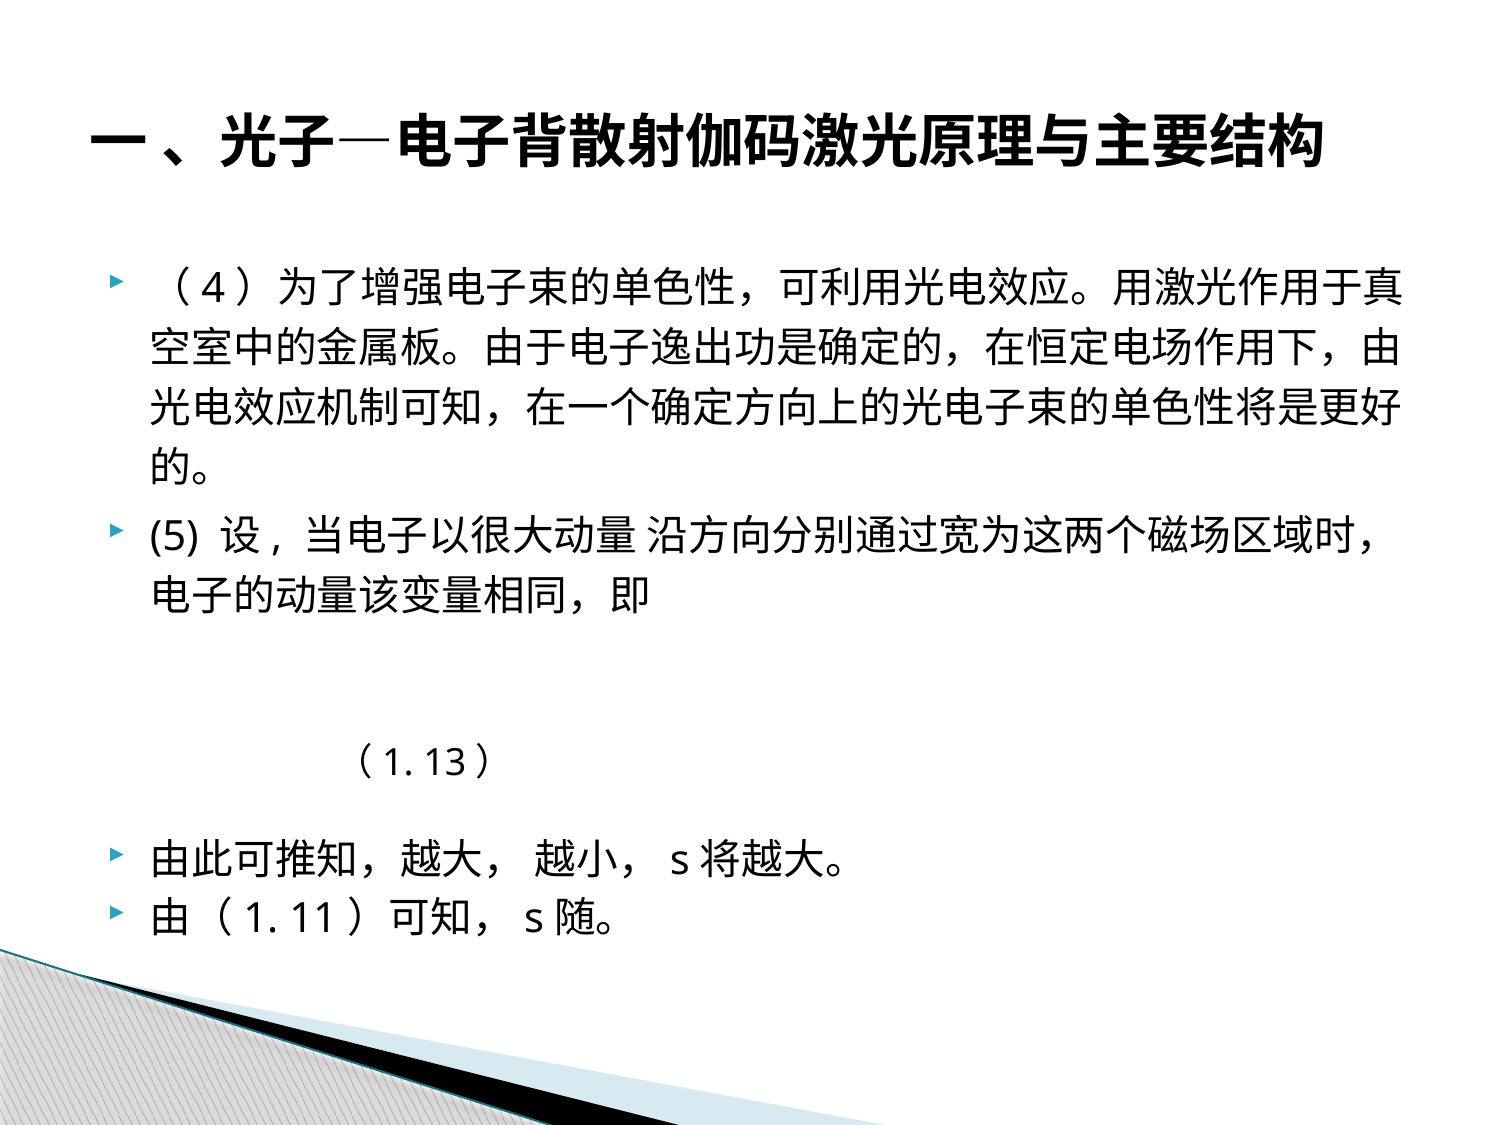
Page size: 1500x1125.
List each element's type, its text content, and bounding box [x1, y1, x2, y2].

title 一 、光子—电子背散射伽码激光原理与主要结构 [75, 45, 1425, 233]
